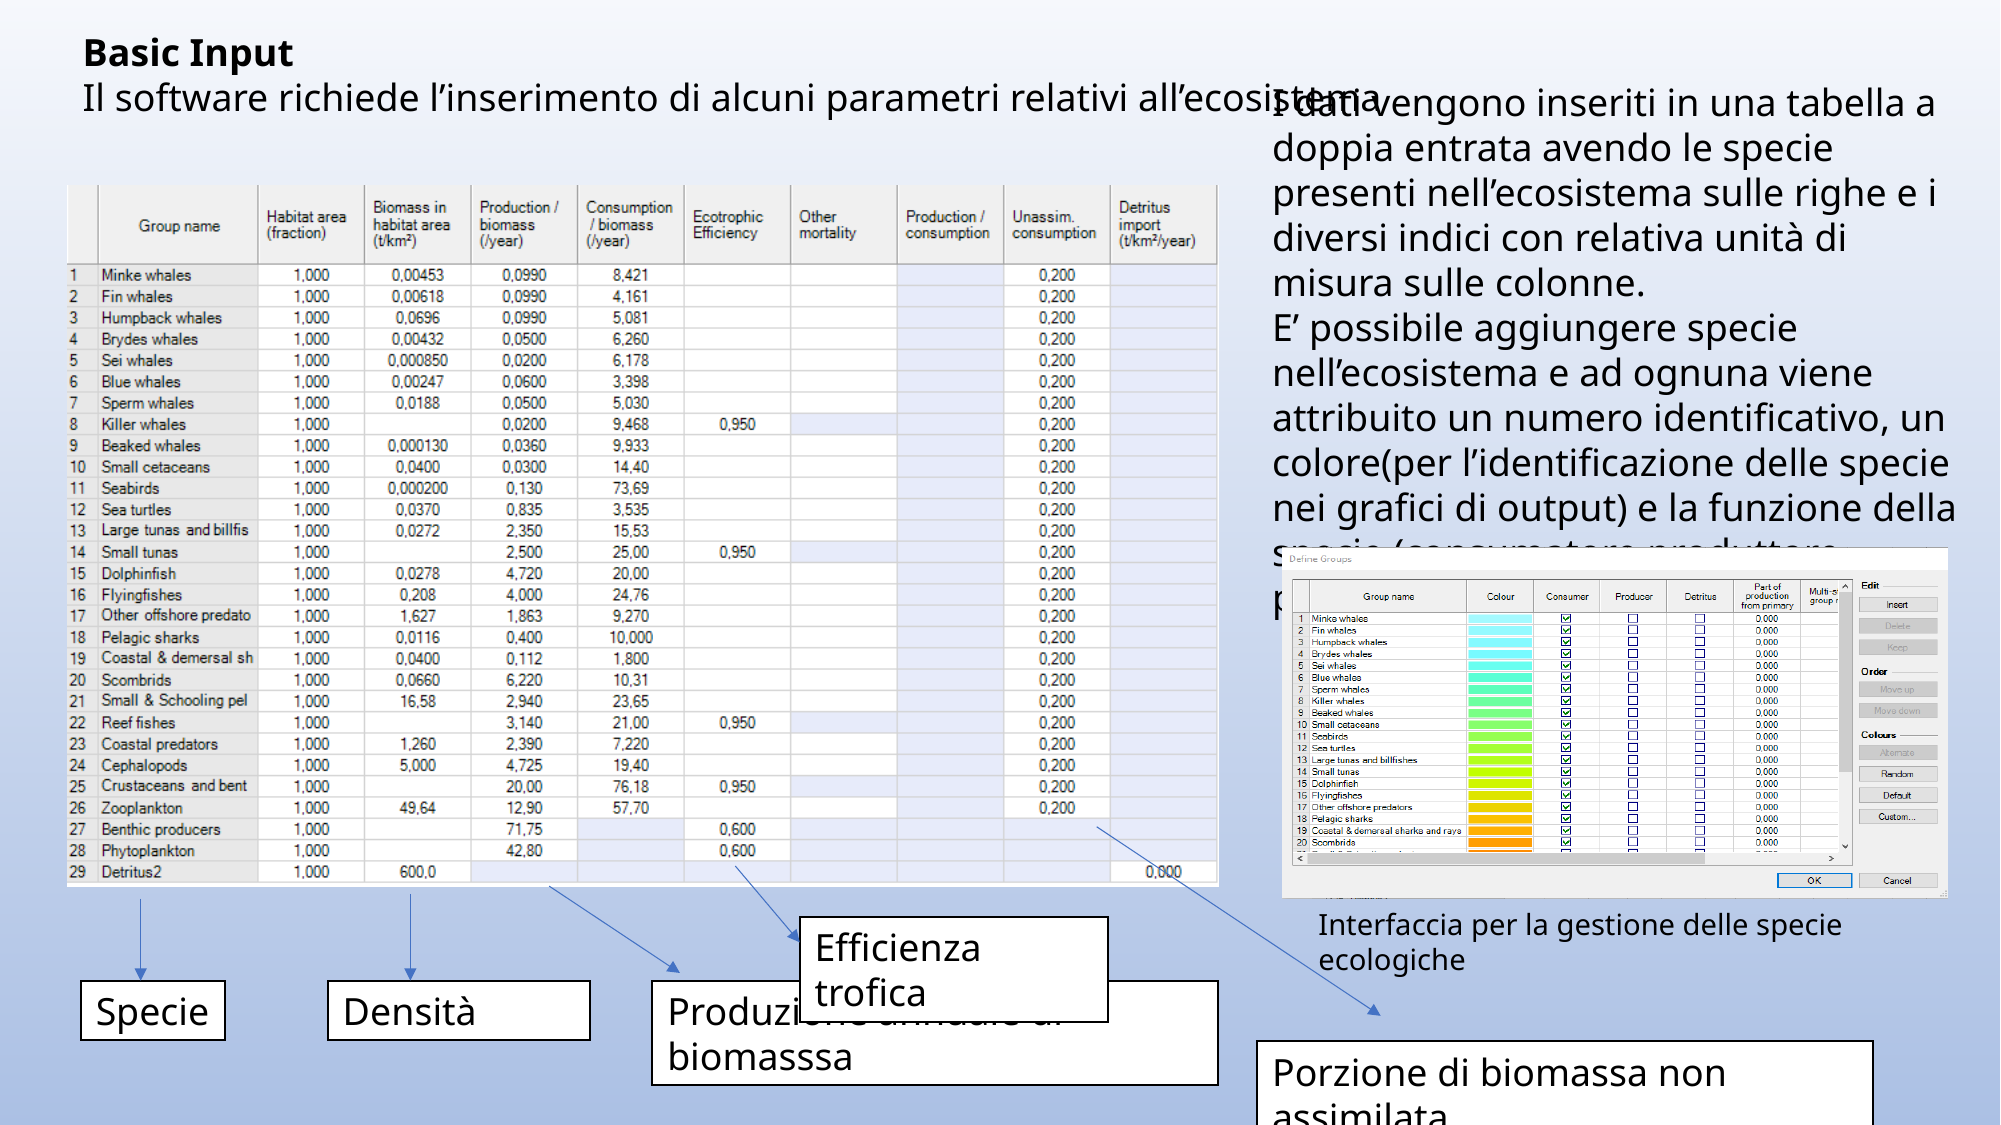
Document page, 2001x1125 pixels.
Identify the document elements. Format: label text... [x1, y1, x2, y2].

text_box Porzione di biomassa non assimilata [1256, 1040, 1874, 1125]
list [67, 185, 1219, 887]
text_box Produzione annuale di biomasssa [651, 980, 1219, 1086]
text_box Interfaccia per la gestione delle specie ecologiche [1381, 899, 1925, 984]
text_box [1096, 826, 1381, 1016]
picture [1282, 547, 1948, 899]
text_box Specie [80, 980, 226, 1041]
text_box Efficienza trofica [799, 916, 1109, 1023]
text_box Densità [327, 980, 591, 1041]
text_box I dati vengono inseriti in una tabella a doppia entrata avendo le specie presenti nell’ecosistema sulle righe e i diversi indici con relativa unità di misura sulle colonne. E’ possibile aggiungere specie nell’ecosistema e ad ognuna viene attribuito un numero identificativo, un colore(per l’identificazione delle specie nei grafici di output) e la funzione della specie (consumatore,produttore primario o detrito) [1257, 71, 1973, 672]
text_box Basic Input Il software richiede l’inserimento di alcuni parametri relativi all’ecosistema [67, 21, 1673, 127]
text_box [735, 866, 800, 943]
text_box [549, 886, 680, 974]
